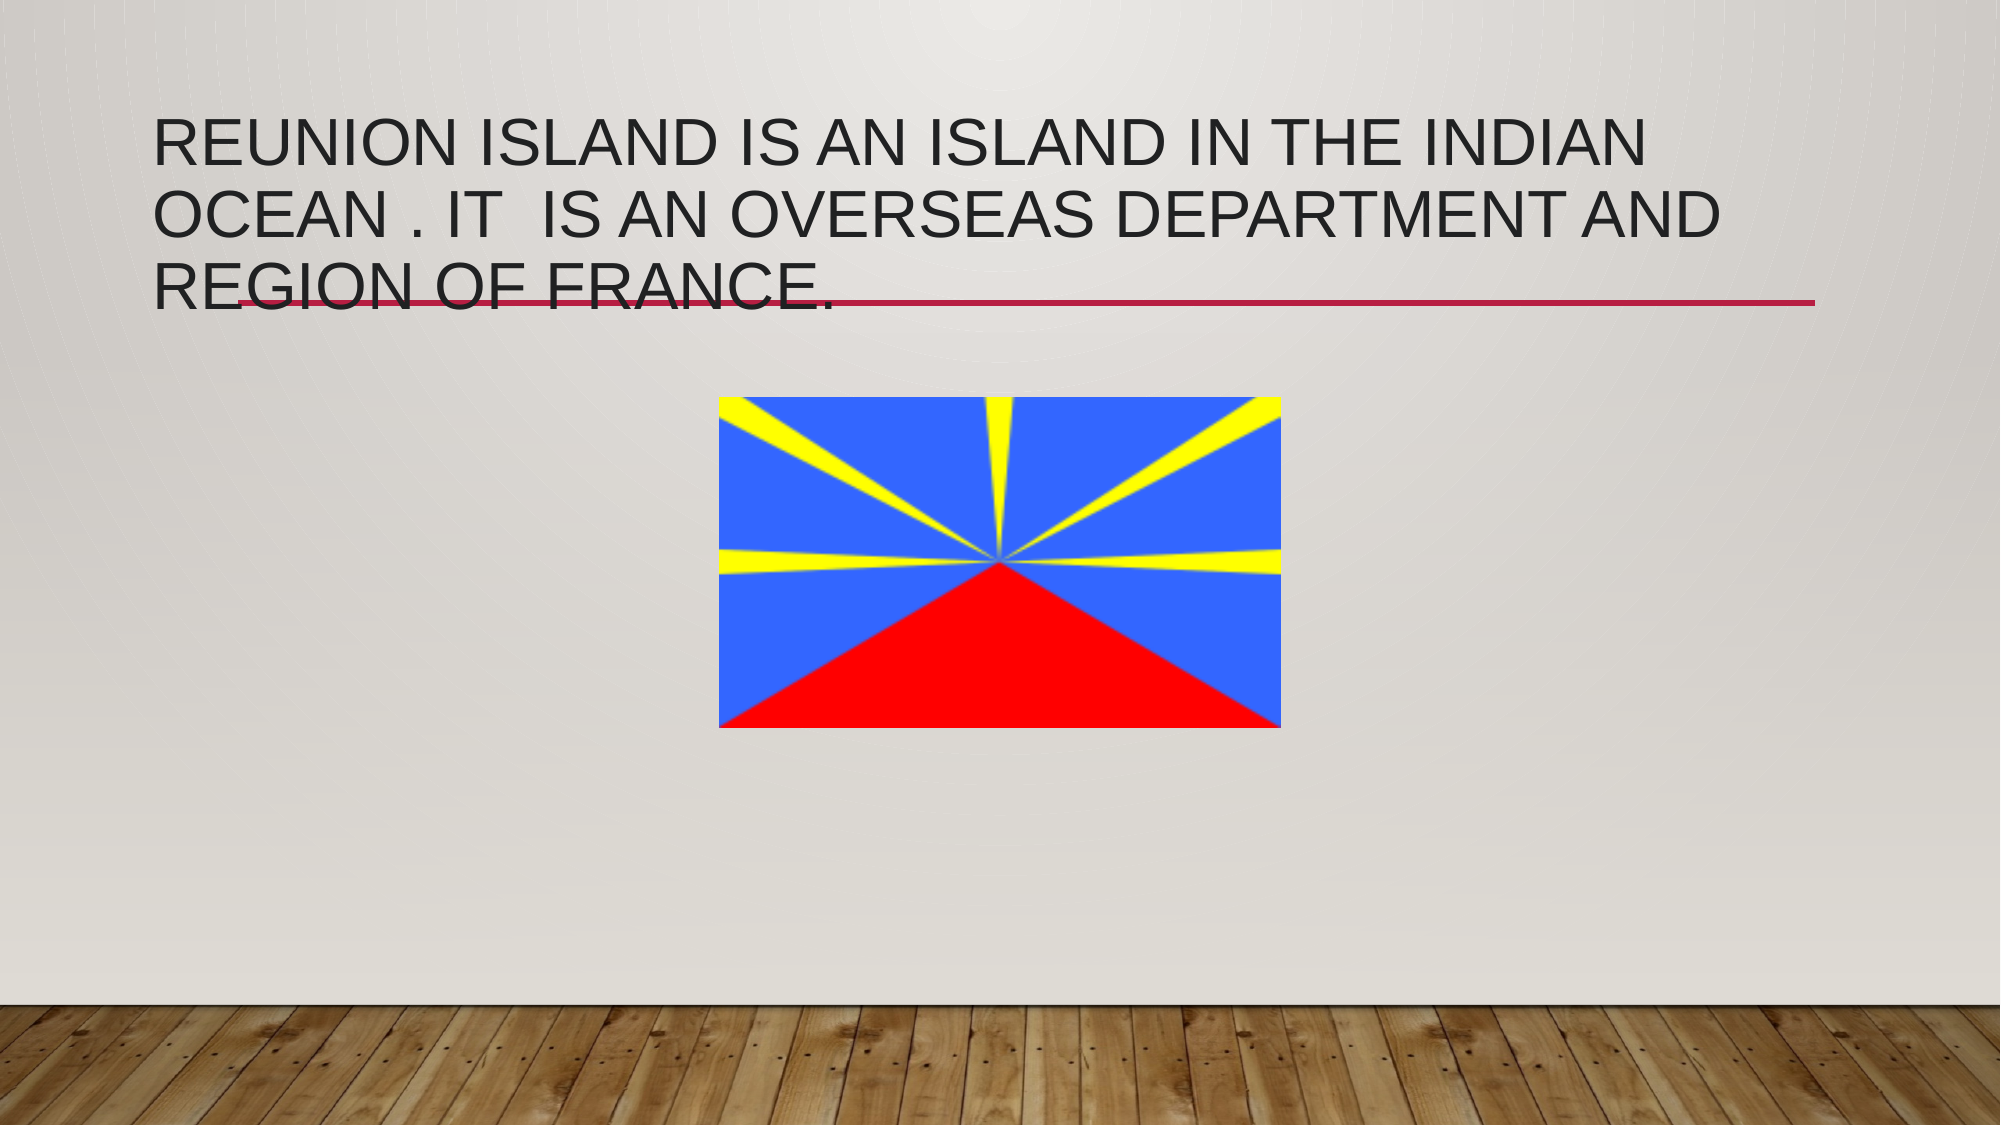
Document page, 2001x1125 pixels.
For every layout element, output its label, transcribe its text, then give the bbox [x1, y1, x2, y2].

picture [0, 1005, 2000, 1125]
title Reunion Island is an island in the Indian Ocean . It is an overseas department and region of France. [137, 99, 1863, 1067]
picture [718, 396, 1282, 728]
